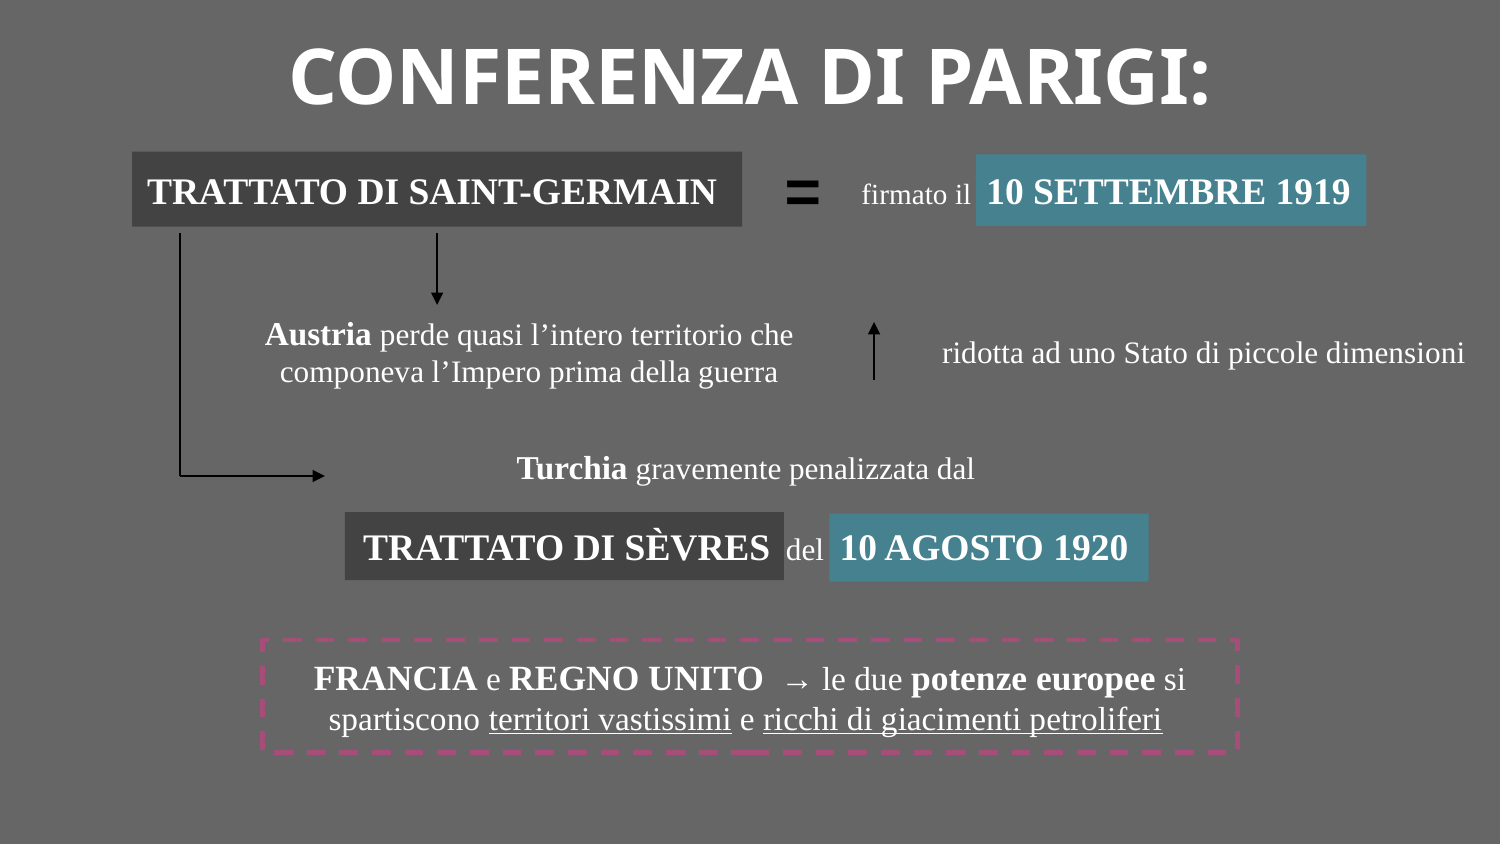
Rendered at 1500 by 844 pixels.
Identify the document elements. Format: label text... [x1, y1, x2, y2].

text_box CONFERENZA DI PARIGI: [0, 12, 1500, 136]
text_box firmato il 10 SETTEMBRE 1919 [846, 151, 1368, 227]
text_box Turchia gravemente penalizzata dal TRATTATO DI SÈVRES del 10 AGOSTO 1920 [277, 430, 1222, 584]
text_box FRANCIA e REGNO UNITO → le due potenze europee si spartiscono territori vastissimi e ricchi di giacimenti petroliferi [262, 639, 1238, 753]
text_box = [769, 136, 847, 242]
text_box TRATTATO DI SAINT-GERMAIN [132, 151, 743, 227]
text_box ridotta ad uno Stato di piccole dimensioni [927, 316, 1488, 385]
text_box Austria perde quasi l’intero territorio che componeva l’Impero prima della guerra [237, 296, 821, 404]
